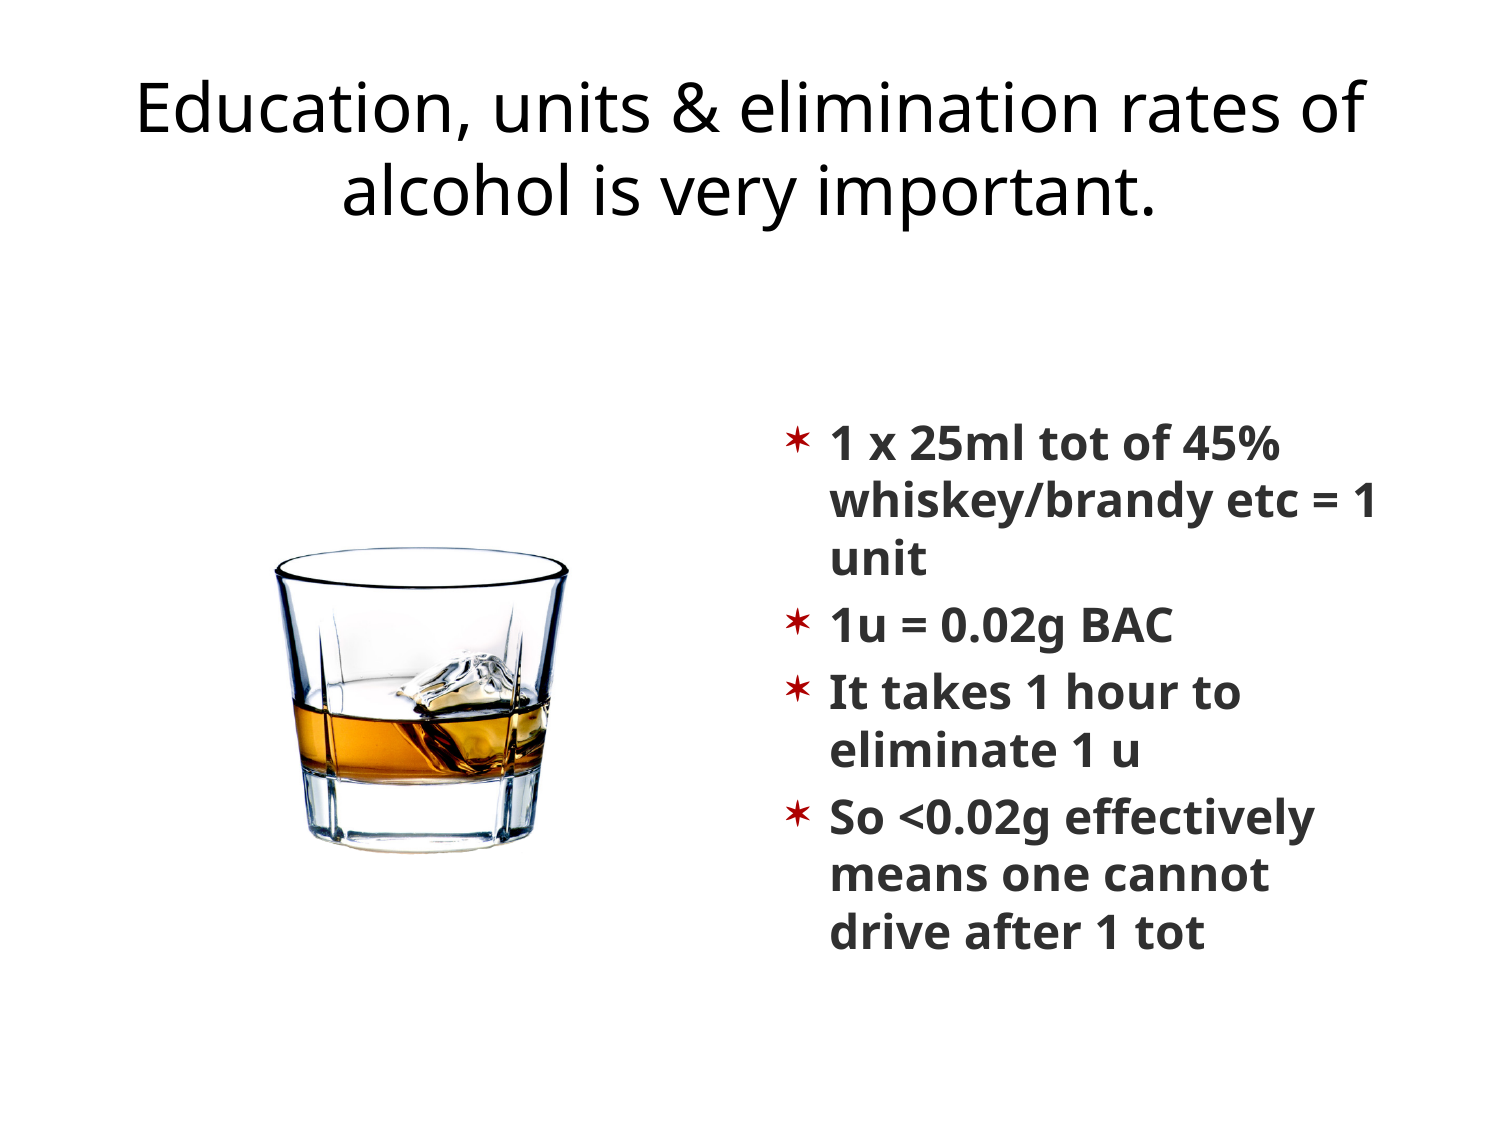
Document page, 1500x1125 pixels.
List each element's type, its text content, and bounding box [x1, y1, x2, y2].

title Education, units & elimination rates of alcohol is very important. [75, 55, 1425, 321]
list 1 x 25ml tot of 45% whiskey/brandy etc = 1 unit 1u = 0.02g BAC It takes 1 hour to eliminate 1 u So <0.02g effectively means one cannot drive after 1 tot [770, 404, 1398, 971]
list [110, 481, 739, 964]
